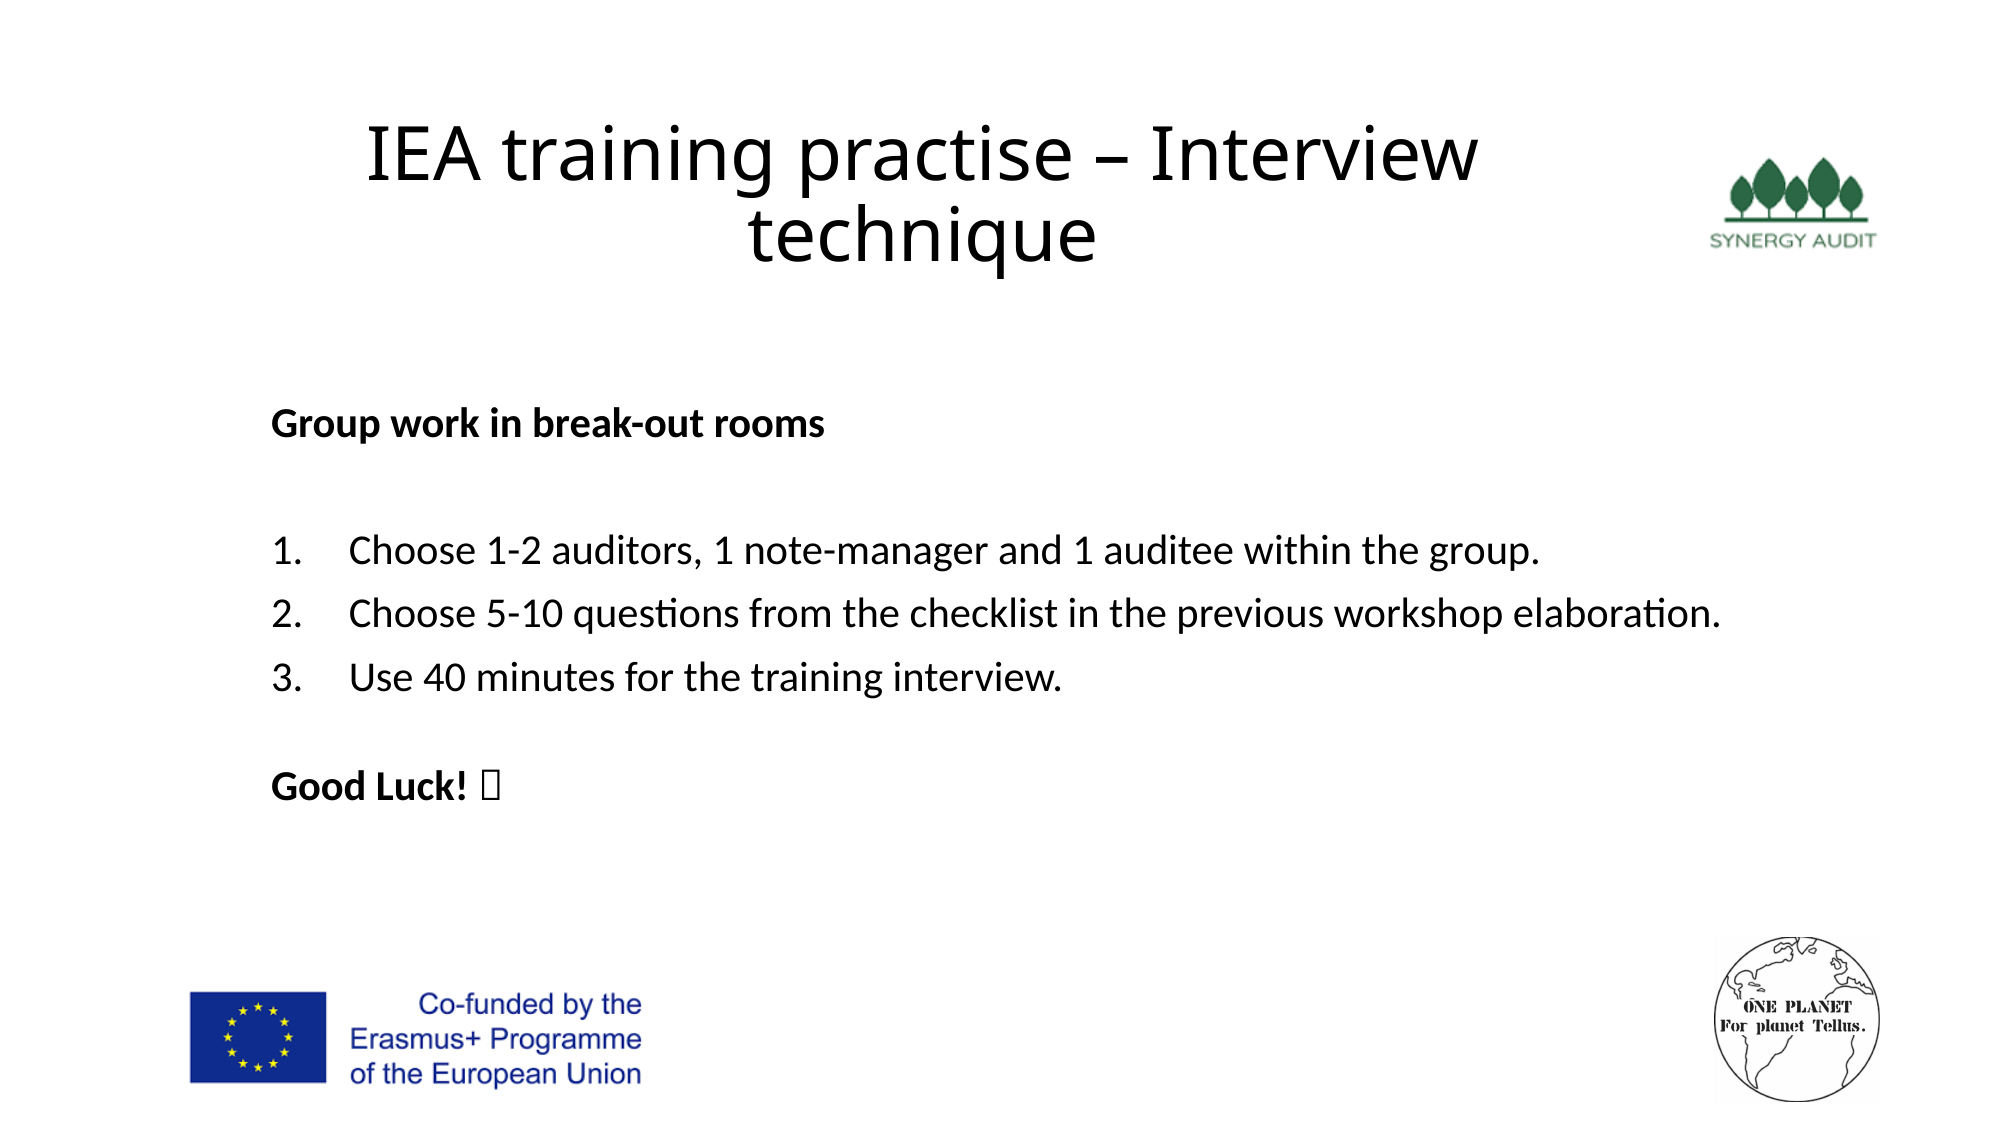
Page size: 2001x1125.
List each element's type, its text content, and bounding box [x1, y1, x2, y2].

subtitle Group work in break-out rooms Choose 1-2 auditors, 1 note-manager and 1 auditee within the group. Choose 5-10 questions from the checklist in the previous workshop elaboration. Use 40 minutes for the training interview. Good Luck!  [256, 393, 1745, 829]
picture [1615, 62, 1978, 367]
picture [1714, 937, 1880, 1102]
title IEA training practise – Interview technique [256, 143, 1591, 286]
picture [137, 941, 665, 1110]
